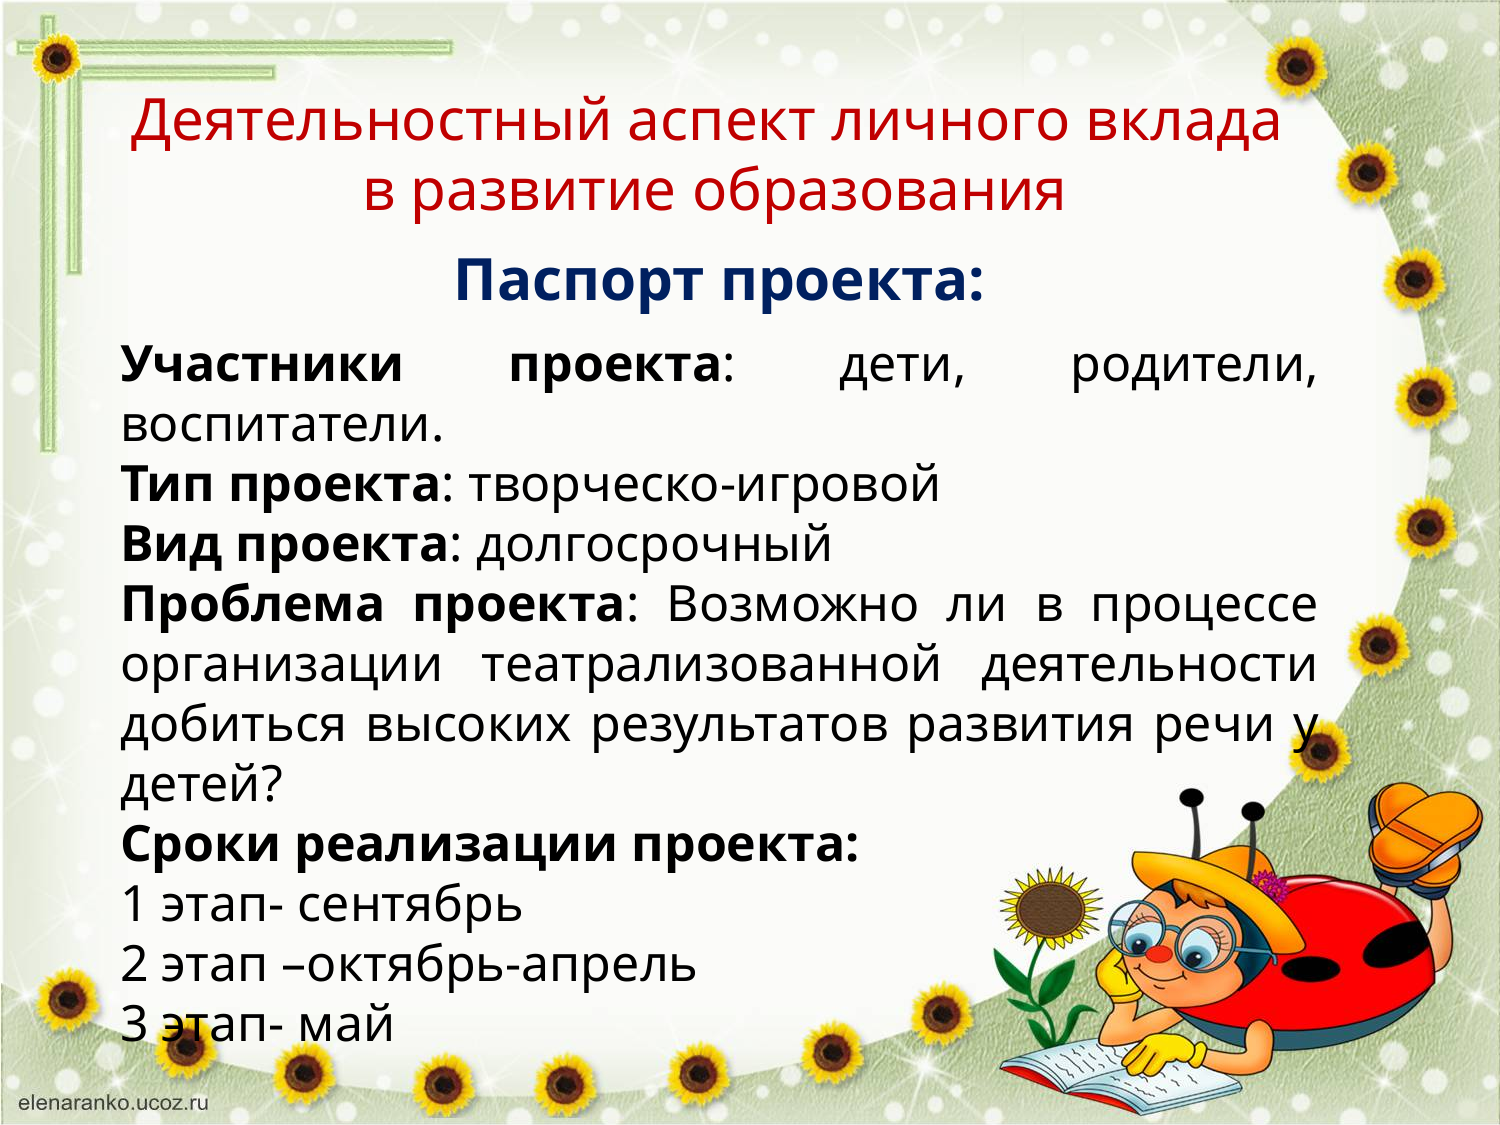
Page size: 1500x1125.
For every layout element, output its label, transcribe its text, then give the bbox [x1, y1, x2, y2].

title Деятельностный аспект личного вклада в развитие образования [70, 58, 1360, 247]
text_box Паспорт проекта: Участники проекта: дети, родители, воспитатели. Тип проекта: творческо-игровой Вид проекта: долгосрочный Проблема проекта: Возможно ли в процессе организации театрализованной деятельности добиться высоких результатов развития речи у детей? Сроки реализации проекта: 1 этап- сентябрь 2 этап –октябрь-апрель 3 этап- май [105, 234, 1334, 1060]
picture [0, 0, 1500, 1125]
